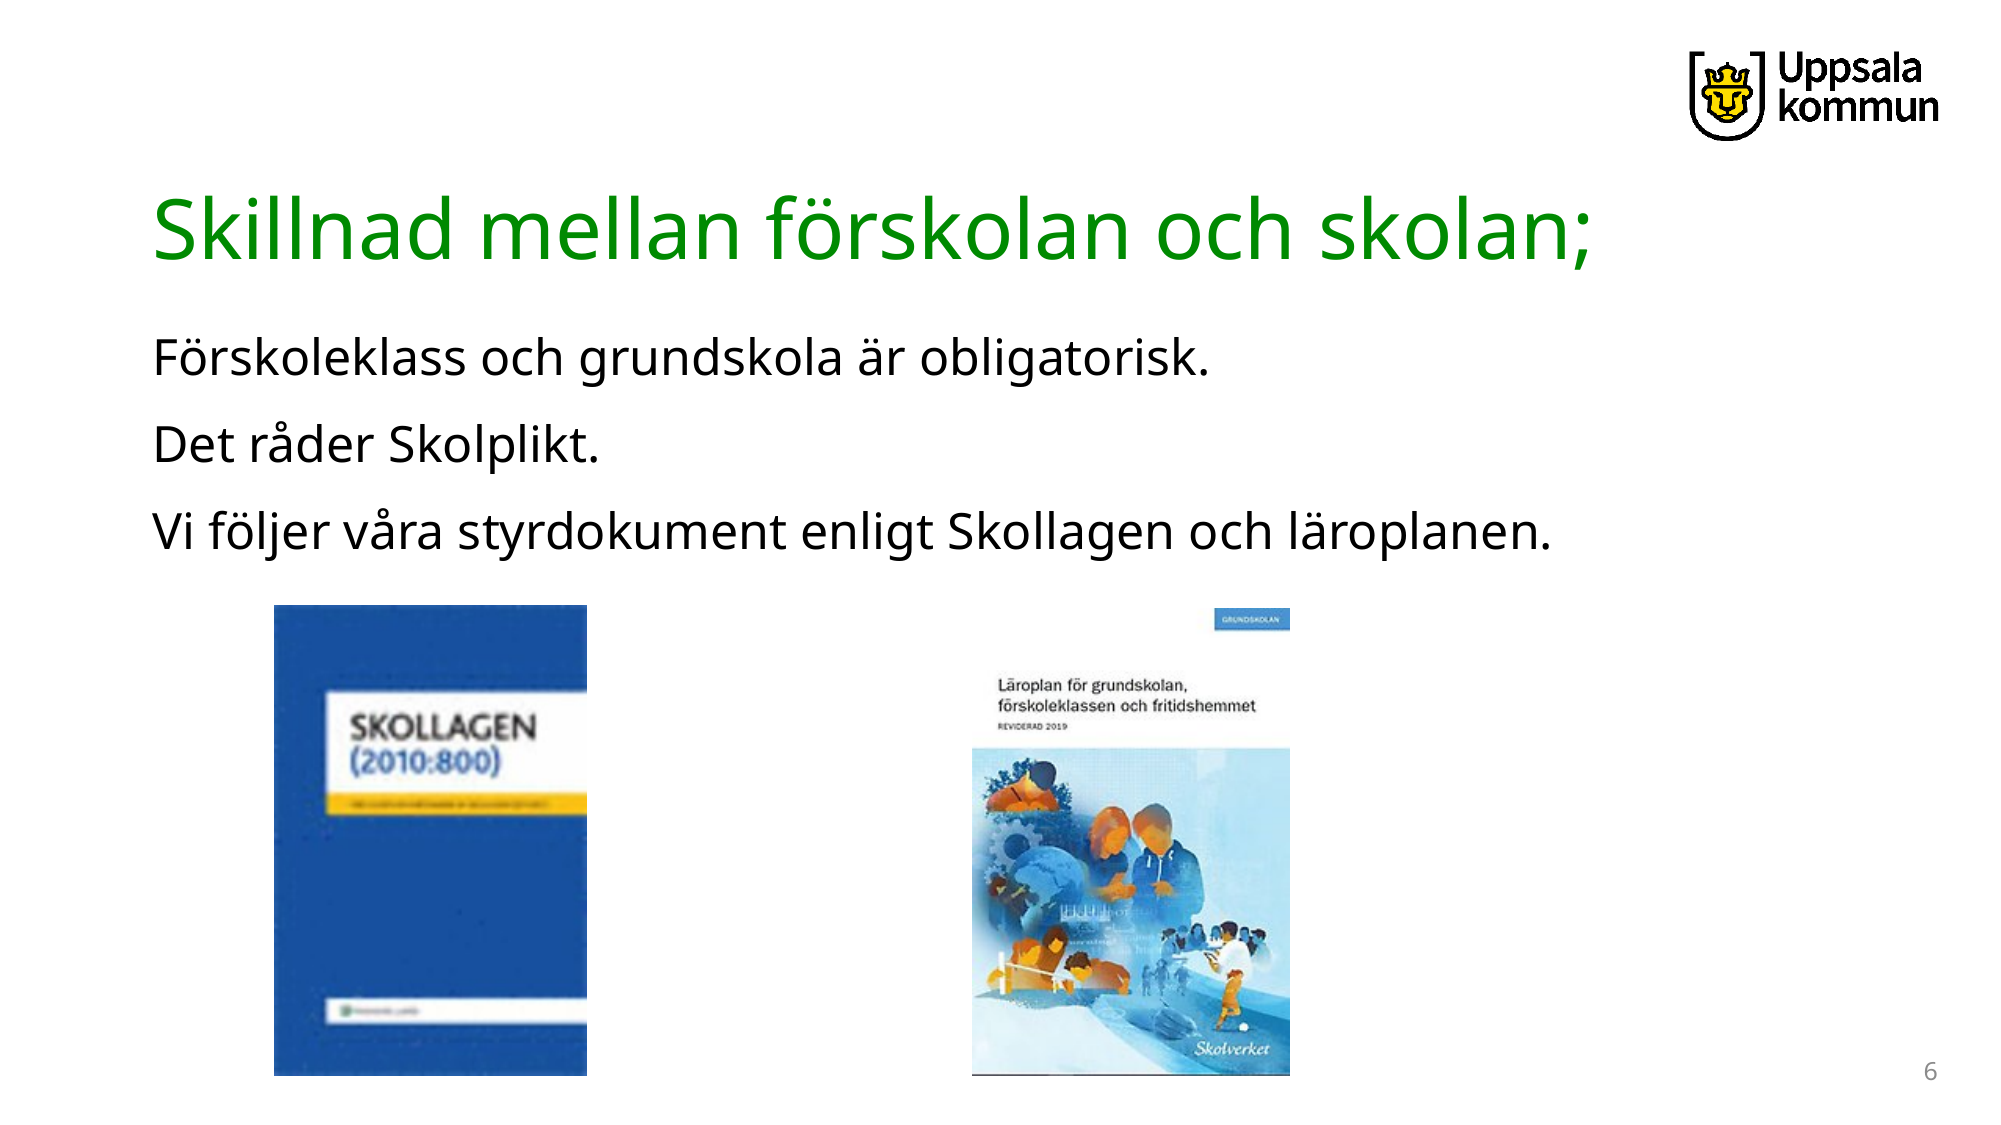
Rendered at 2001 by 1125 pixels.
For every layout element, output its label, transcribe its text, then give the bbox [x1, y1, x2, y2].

picture [972, 608, 1290, 1077]
list Förskoleklass och grundskola är obligatorisk. ​ Det råder Skolplikt.​ Vi följer våra styrdokument enligt Skollagen och läroplanen.​ [137, 324, 1675, 1103]
slide_number 6 [1502, 1042, 1953, 1103]
title Skillnad mellan förskolan och skolan; [137, 79, 1675, 286]
picture [274, 605, 588, 1076]
picture [1674, 36, 1953, 156]
